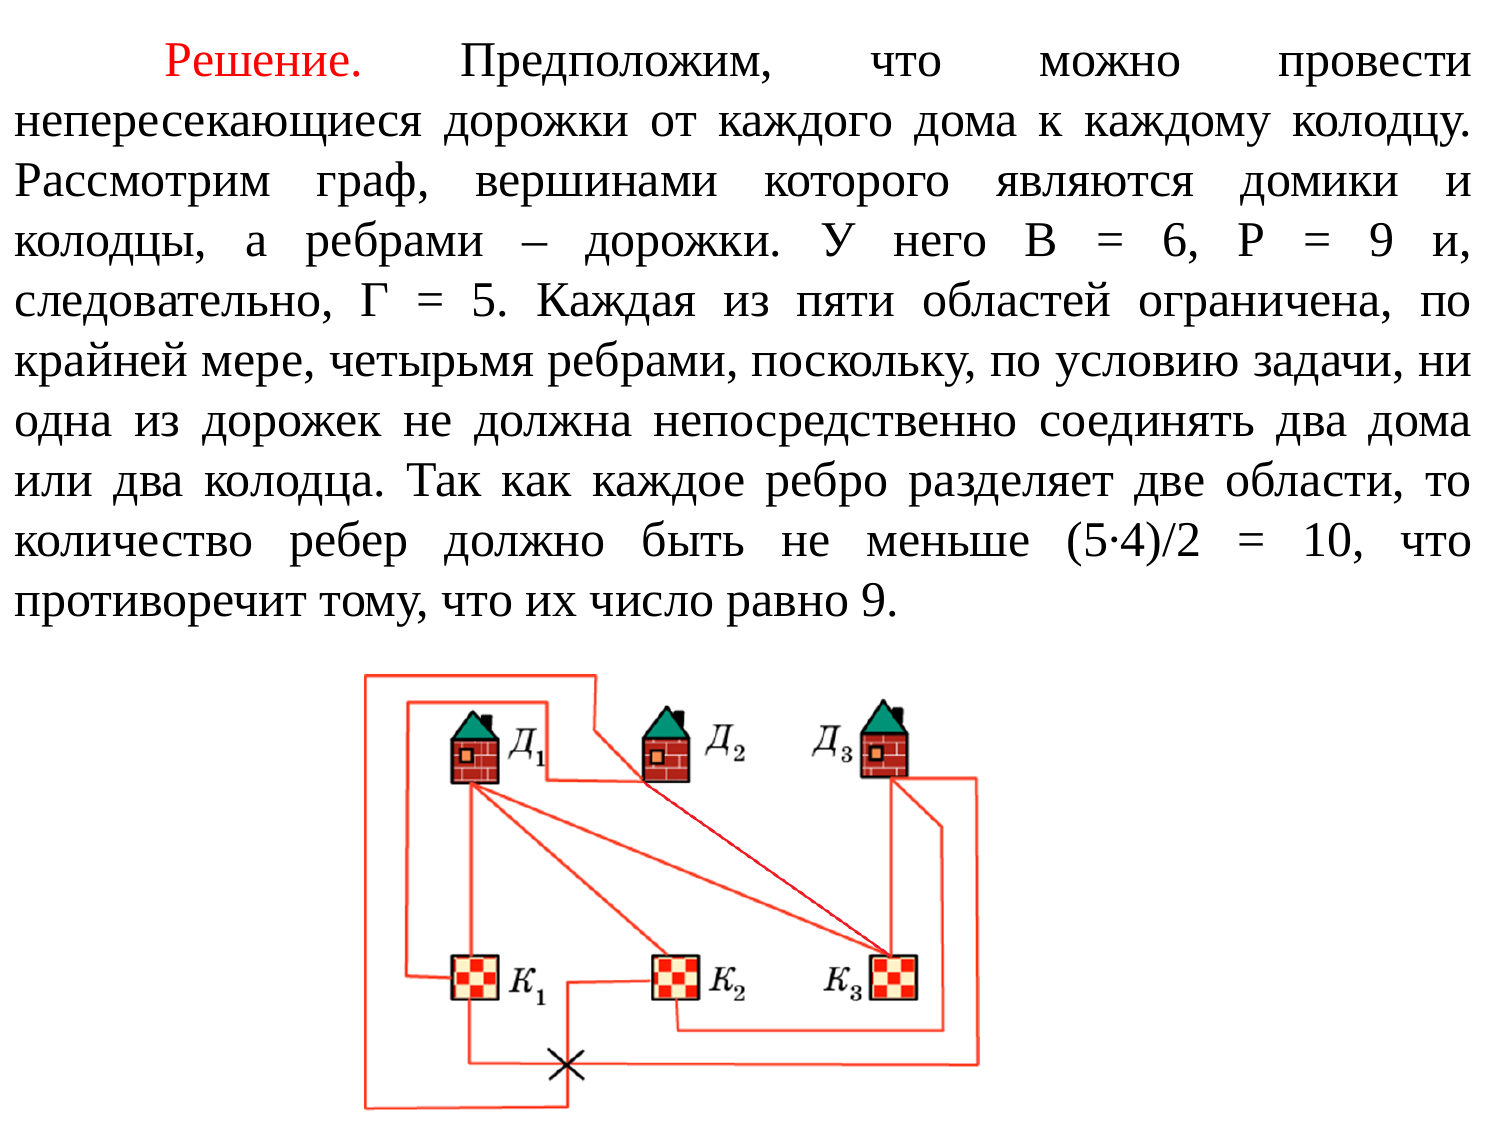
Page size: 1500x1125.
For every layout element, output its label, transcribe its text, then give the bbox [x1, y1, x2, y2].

text_box Решение. Предположим, что можно провести непересекающиеся дорожки от каждого дома к каждому колодцу. Рассмотрим граф, вершинами которого являются домики и колодцы, а ребрами – дорожки. У него В = 6, Р = 9 и, следовательно, Г = 5. Каждая из пяти областей ограничена, по крайней мере, четырьмя ребрами, поскольку, по условию задачи, ни одна из дорожек не должна непосредственно соединять два дома или два колодца. Так как каждое ребро разделяет две области, то количество ребер должно быть не меньше (5∙4)/2 = 10, что противоречит тому, что их число равно 9. [0, 19, 1488, 634]
picture [359, 667, 988, 1121]
